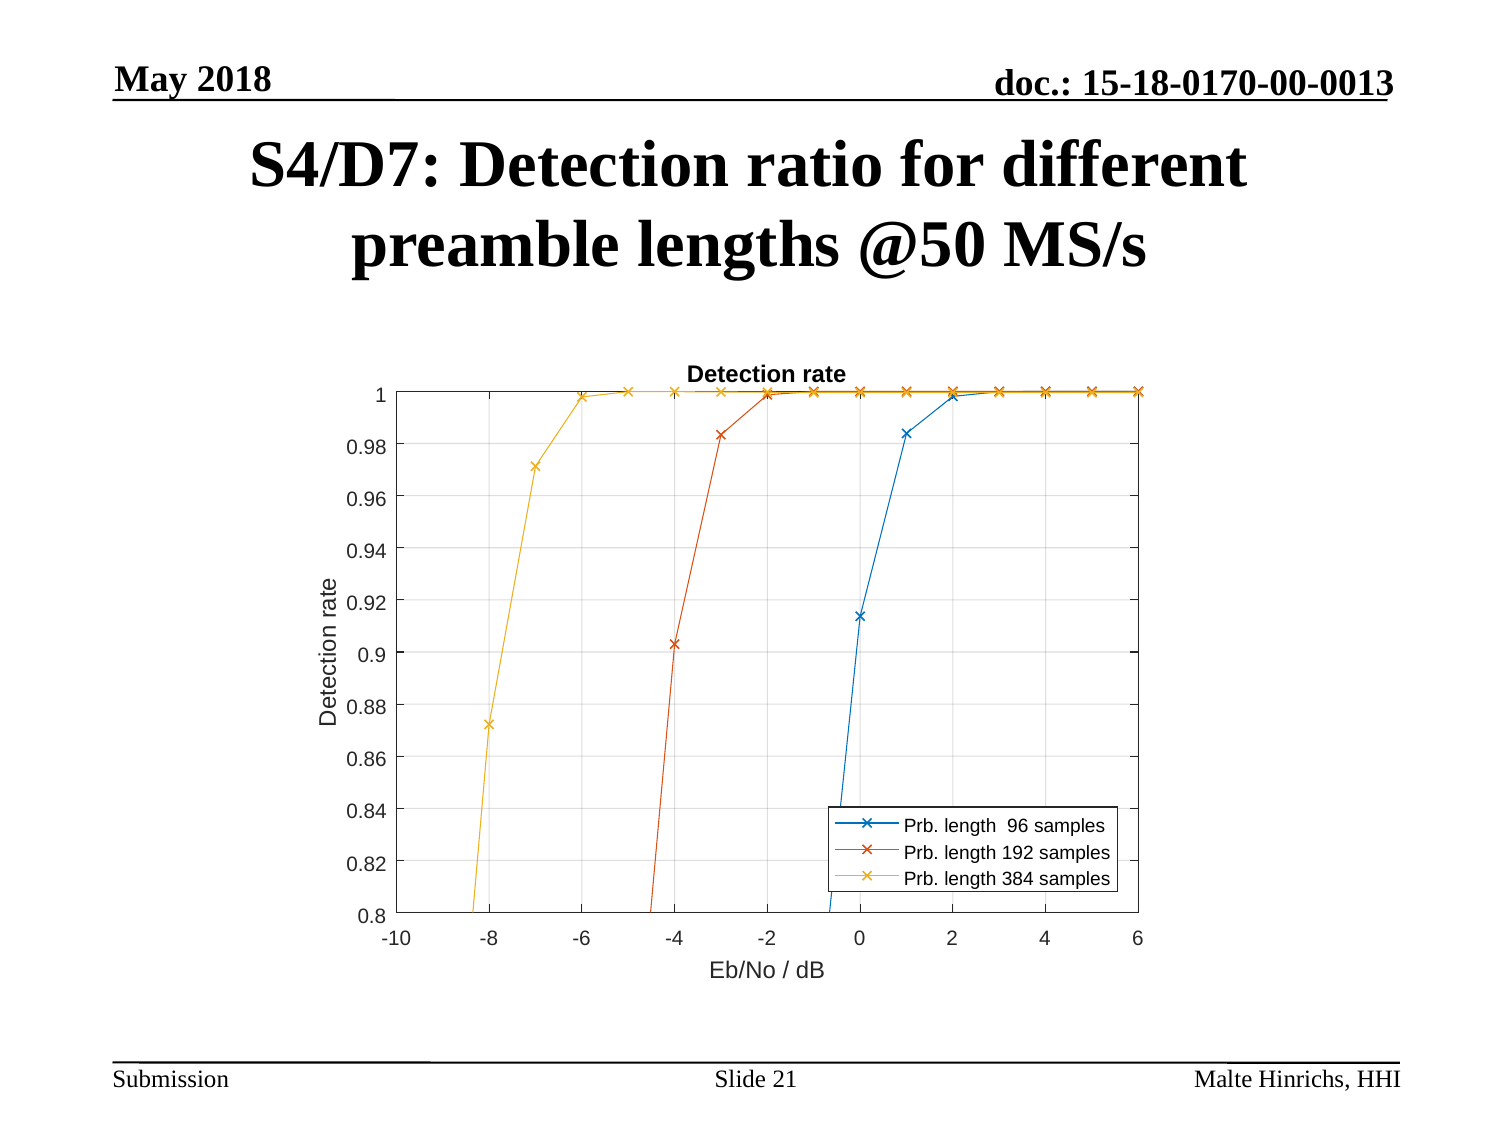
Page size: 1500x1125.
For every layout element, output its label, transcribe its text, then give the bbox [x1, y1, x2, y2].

footer Malte Hinrichs, HHI [878, 1061, 1402, 1093]
slide_number Slide 21 [712, 1061, 800, 1123]
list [271, 343, 1229, 982]
title S4/D7: Detection ratio for different preamble lengths @50 MS/s [112, 112, 1388, 288]
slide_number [114, 54, 423, 100]
